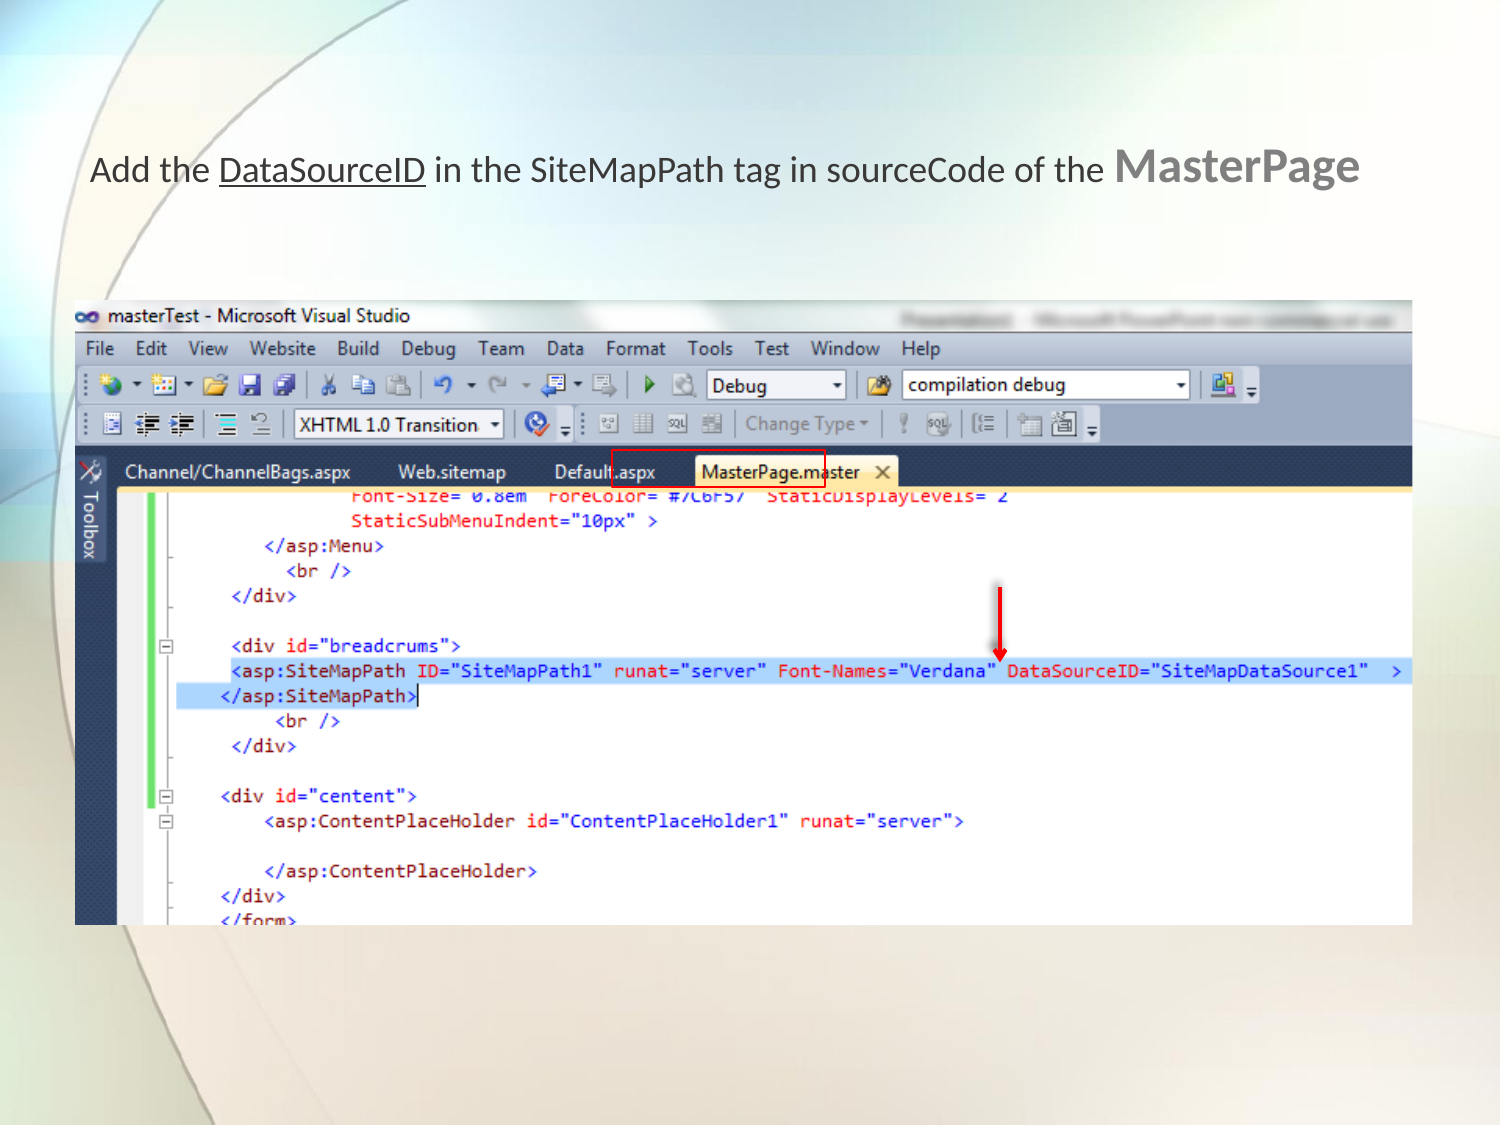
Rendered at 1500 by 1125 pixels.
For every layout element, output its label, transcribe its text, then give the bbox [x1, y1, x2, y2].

picture [0, 0, 1500, 1125]
text_box Add the DataSourceID in the SiteMapPath tag in sourceCode of the MasterPage [75, 124, 1388, 200]
